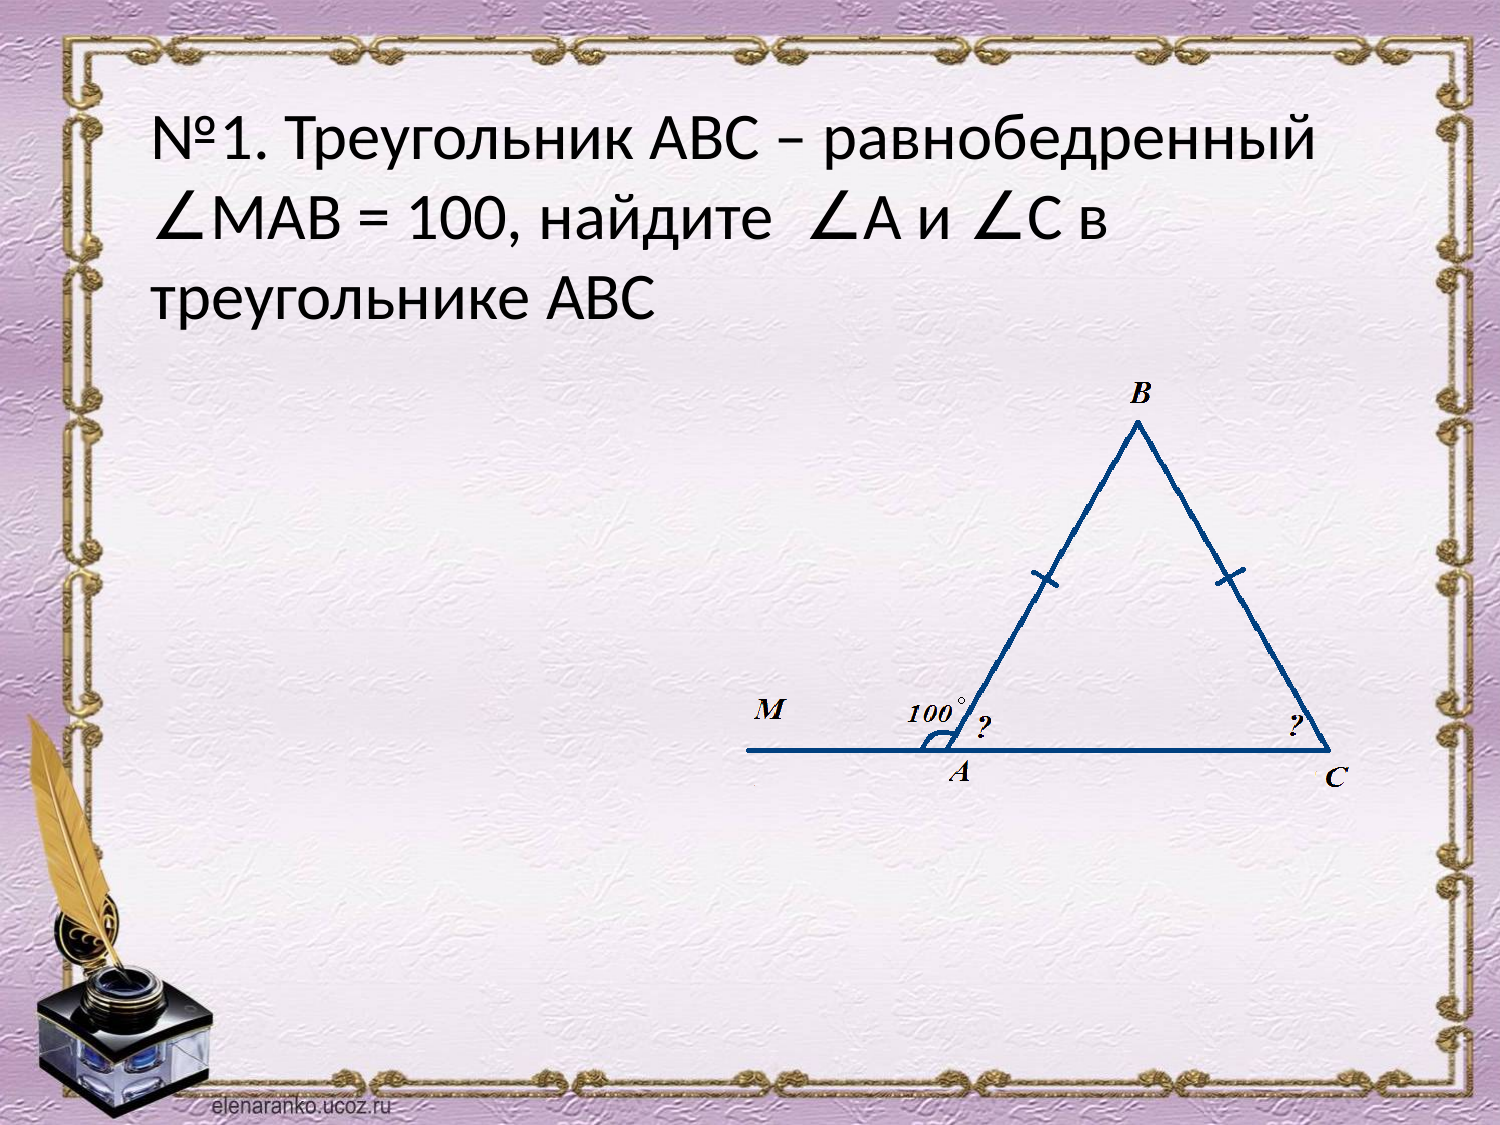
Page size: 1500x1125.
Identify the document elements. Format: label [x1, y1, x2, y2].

picture [0, 0, 1500, 1125]
text_box [76, 148, 1400, 224]
